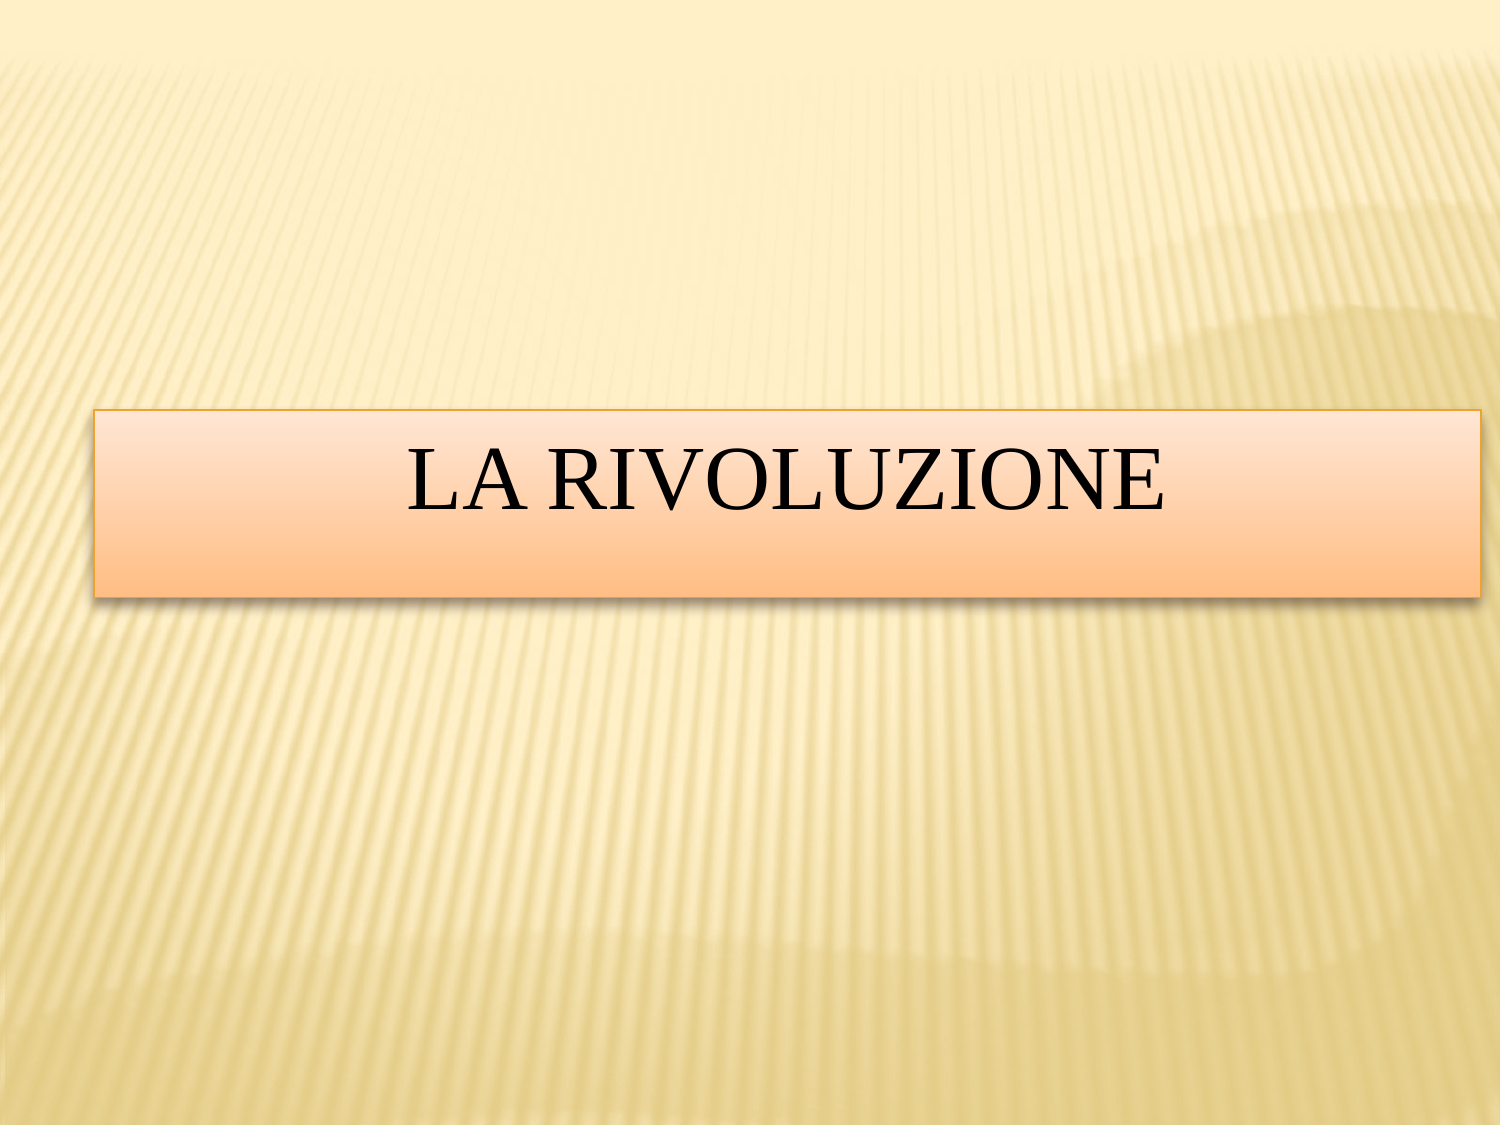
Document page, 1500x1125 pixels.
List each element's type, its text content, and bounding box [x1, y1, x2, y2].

text_box LA rivoluzione [93, 409, 1482, 598]
